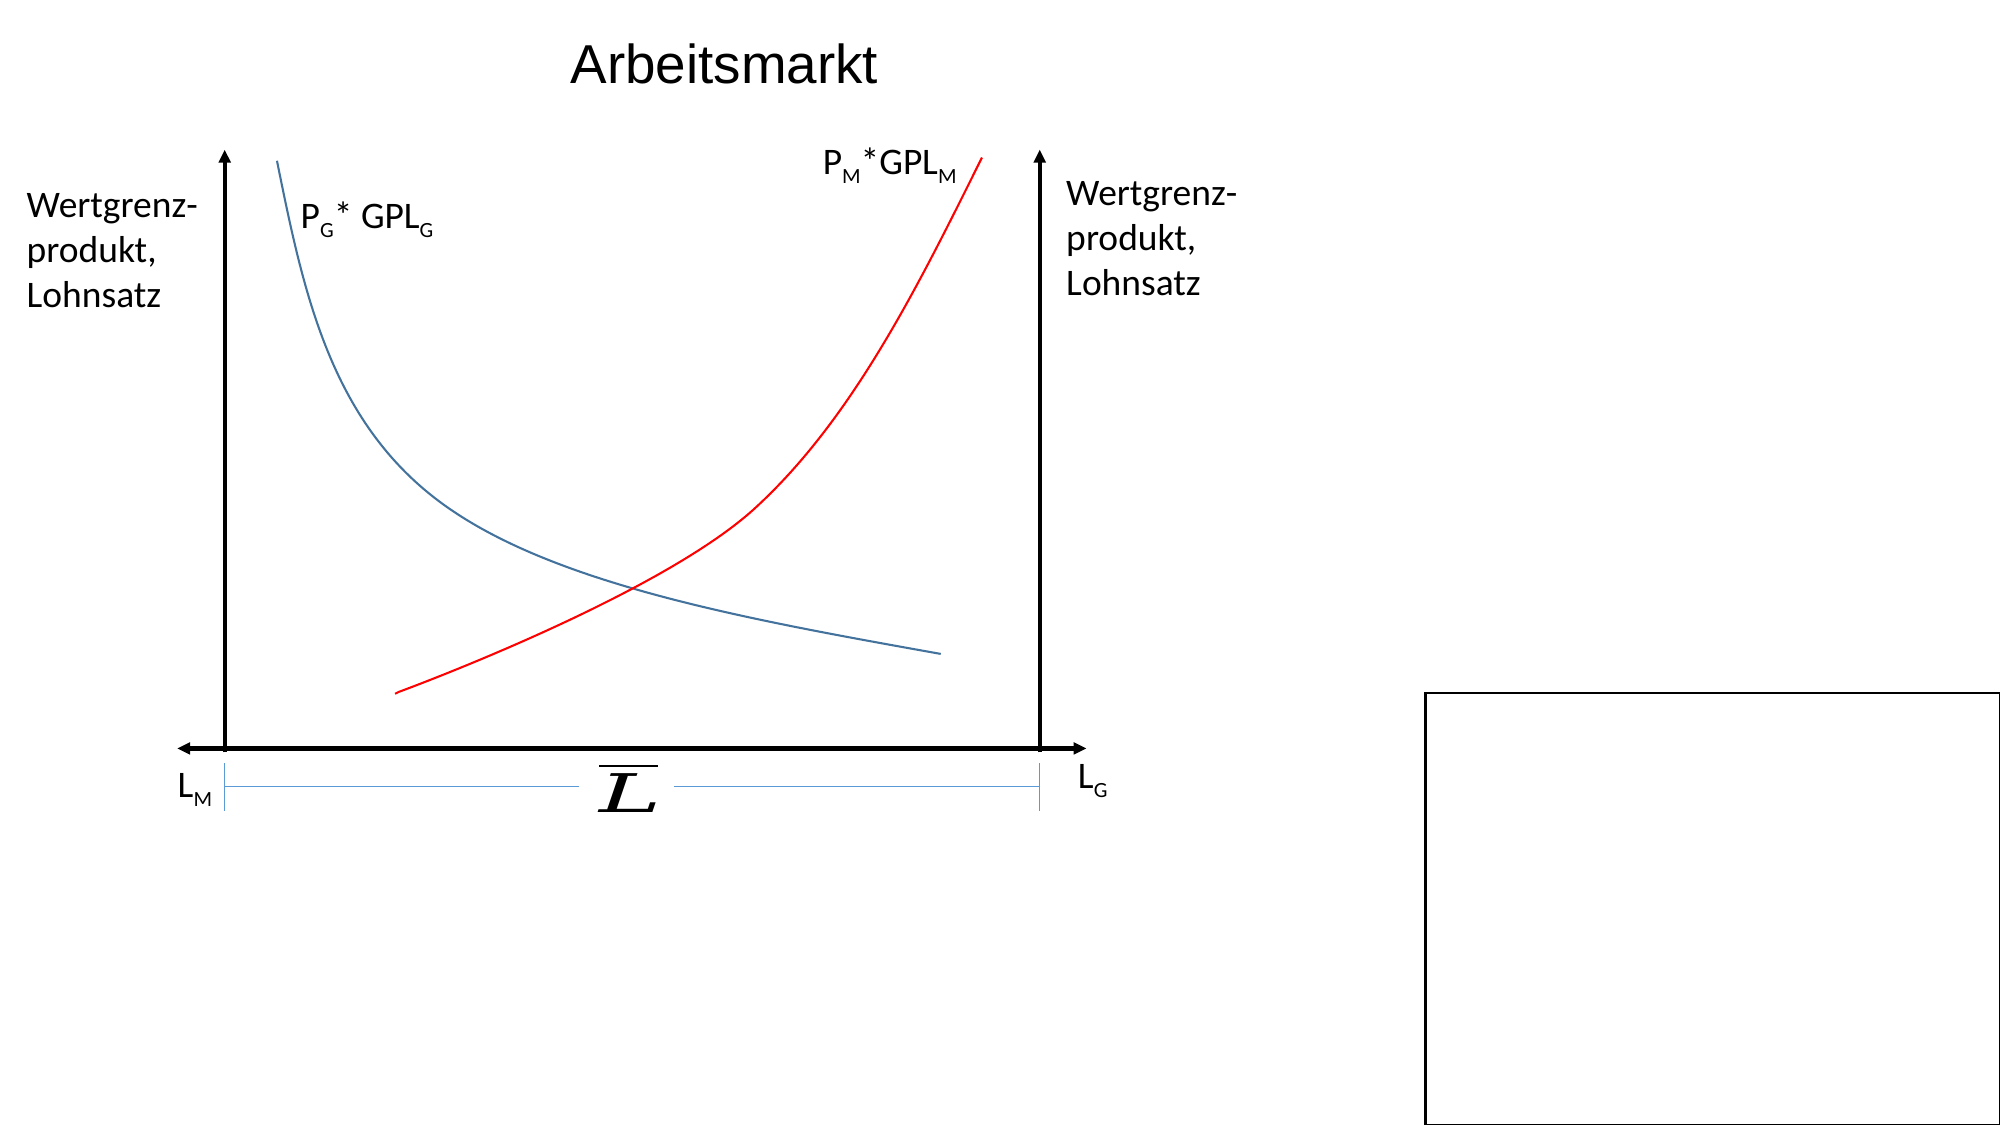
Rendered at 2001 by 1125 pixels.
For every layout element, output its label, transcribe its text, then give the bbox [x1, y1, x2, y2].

text_box Wertgrenz-produkt, Lohnsatz [1051, 160, 1276, 311]
text_box [275, 160, 307, 205]
text_box Wertgrenz-produkt, Lohnsatz [225, 172, 237, 323]
text_box LG [1063, 743, 1158, 810]
text_box [1424, 692, 2000, 1125]
text_box LM [163, 752, 258, 819]
text_box [634, 513, 941, 655]
text_box Arbeitsmarkt [112, 21, 1337, 127]
text_box [394, 196, 964, 695]
text_box [972, 157, 983, 180]
text_box PM*GPLM [808, 129, 972, 196]
text_box [295, 250, 664, 559]
text_box Wertgrenz-produkt, Lohnsatz [12, 172, 224, 323]
text_box PG* GPLG [285, 183, 449, 250]
